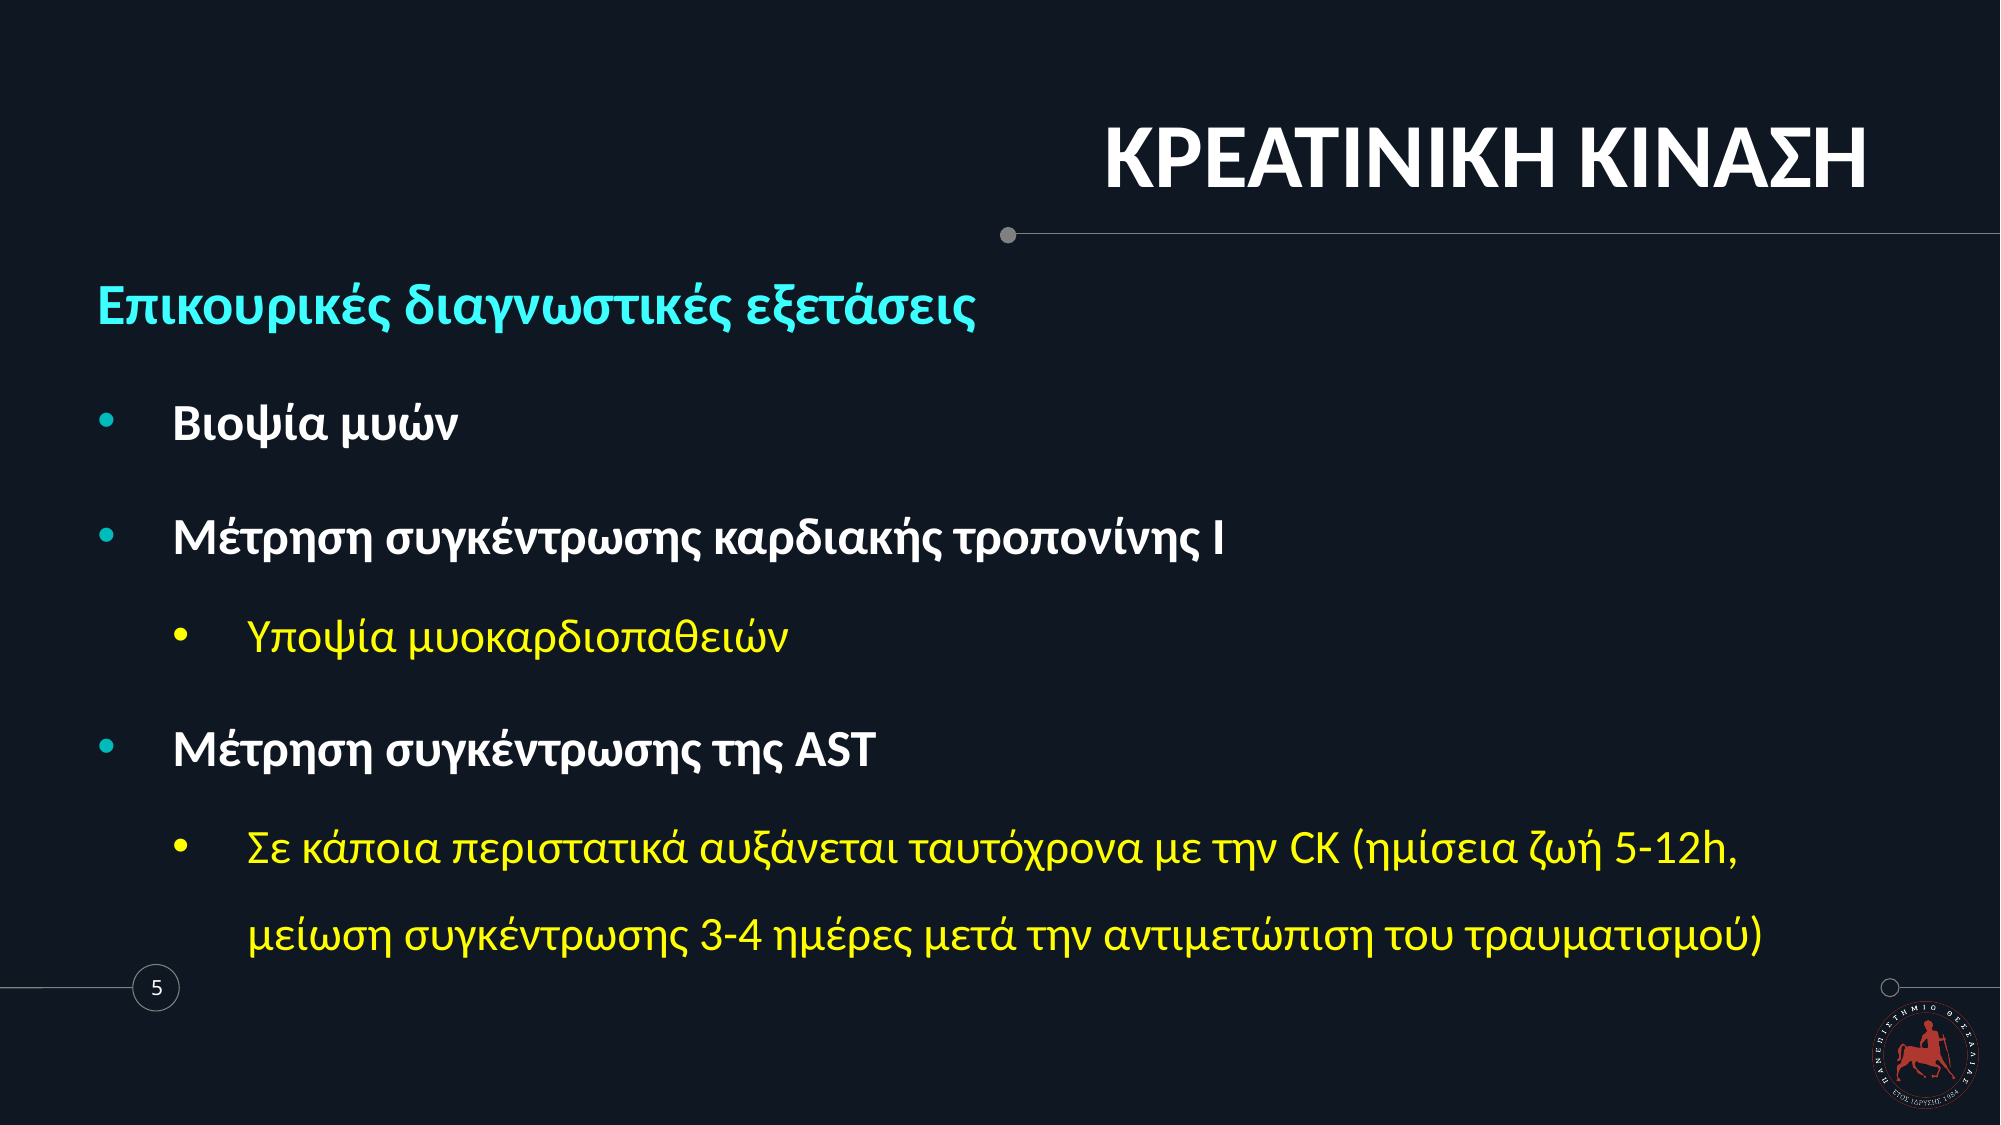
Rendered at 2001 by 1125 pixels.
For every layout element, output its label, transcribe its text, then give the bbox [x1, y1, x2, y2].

list Επικουρικές διαγνωστικές εξετάσεις Βιοψία μυών Μέτρηση συγκέντρωσης καρδιακής τροπονίνης Ι Υποψία μυοκαρδιοπαθειών Μέτρηση συγκέντρωσης της AST Σε κάποια περιστατικά αυξάνεται ταυτόχρονα με την CK (ημίσεια ζωή 5-12h, μείωση συγκέντρωσης 3-4 ημέρες μετά την αντιμετώπιση του τραυματισμού) [97, 266, 1873, 965]
picture [1872, 1001, 1979, 1109]
slide_number 5 [127, 964, 186, 1014]
title ΚΡΕΑΤΙΝΙΚΗ ΚΙΝΑΣΗ [1102, 113, 1873, 208]
